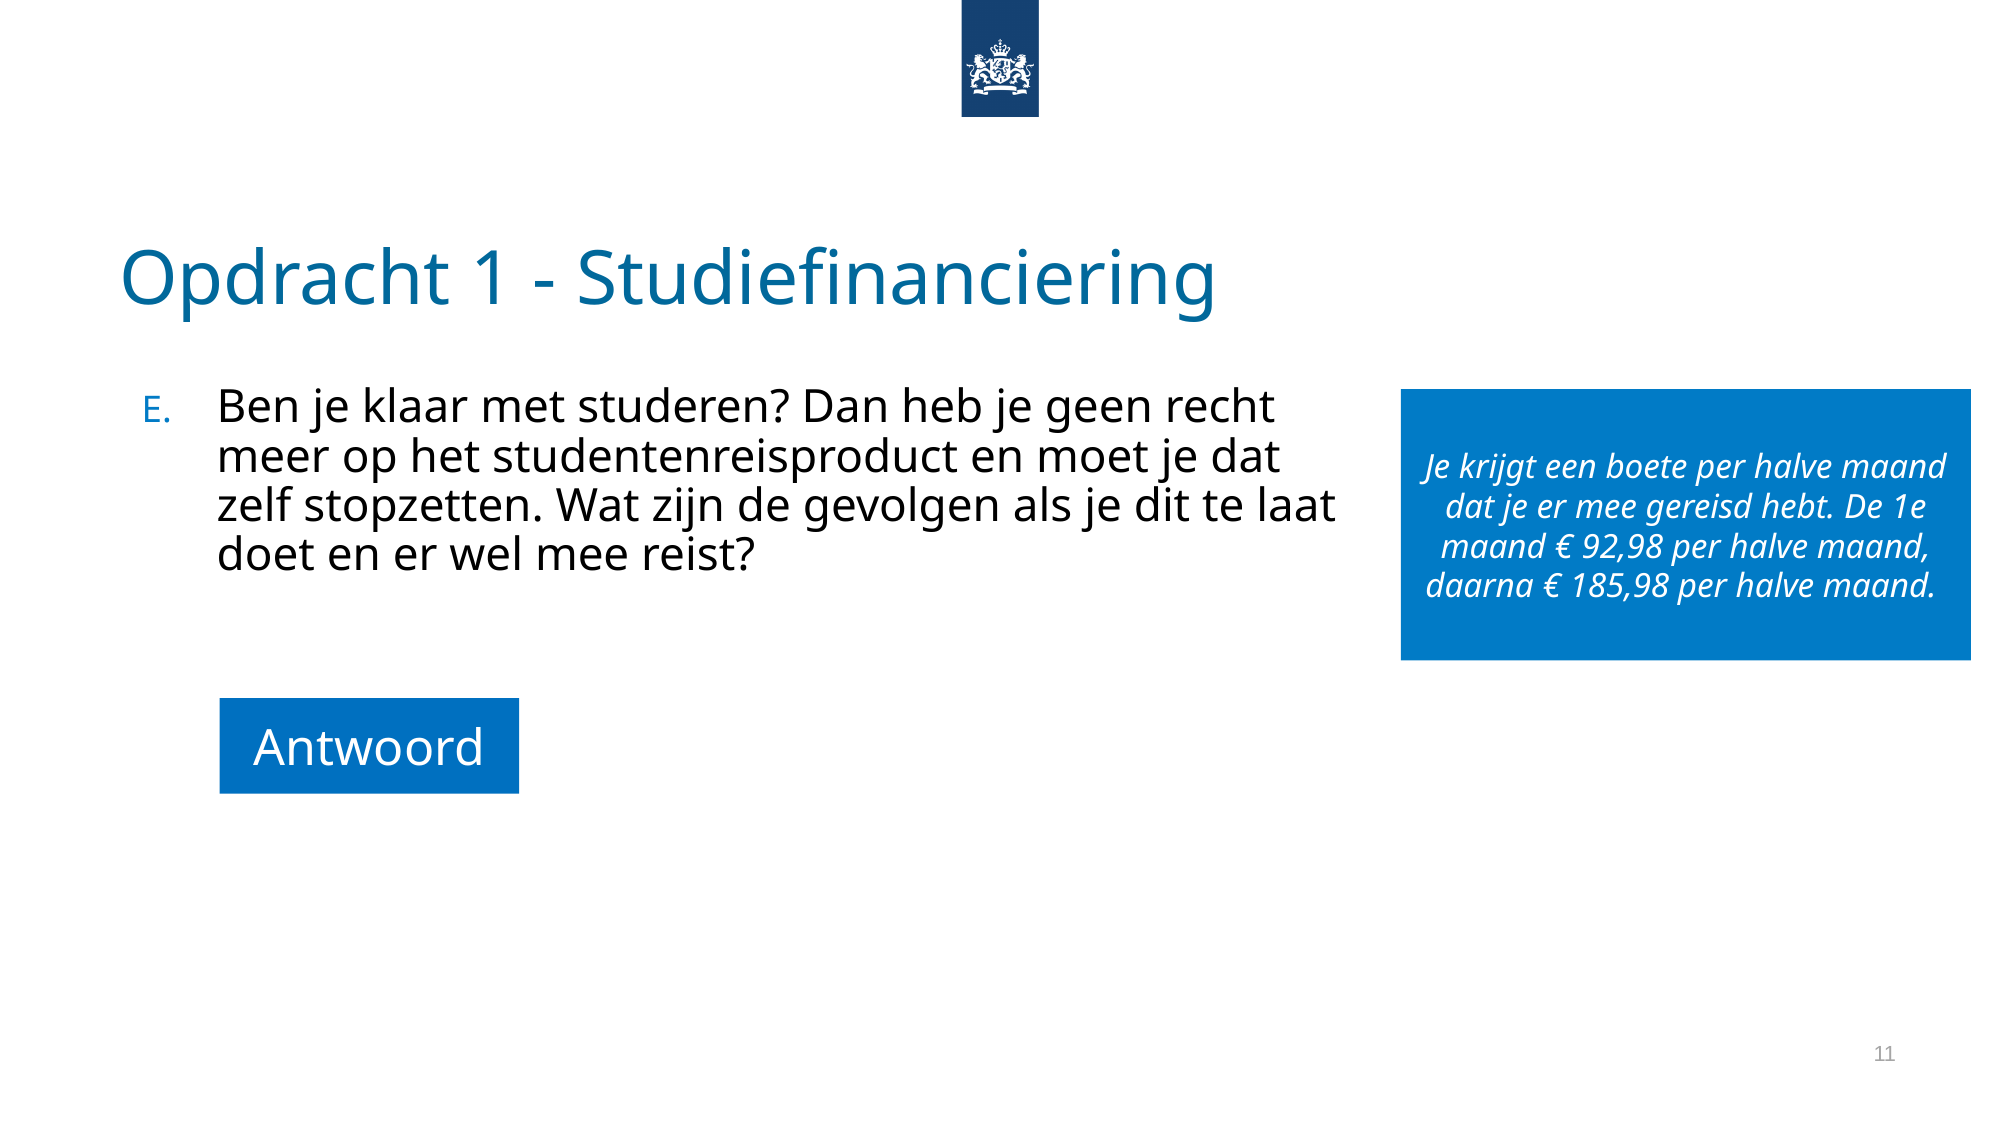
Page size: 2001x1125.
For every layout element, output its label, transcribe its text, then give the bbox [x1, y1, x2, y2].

list Ben je klaar met studeren? Dan heb je geen recht meer op het studentenreisproduct en moet je dat zelf stopzetten. Wat zijn de gevolgen als je dit te laat doet en er wel mee reist? [104, 375, 1358, 1021]
title Opdracht 1 - Studiefinanciering [104, 172, 1897, 329]
text_box Je krijgt een boete per halve maand dat je er mee gereisd hebt. De 1e maand € 92,98 per halve maand, daarna € 185,98 per halve maand. [1400, 389, 1971, 661]
text_box Antwoord [219, 697, 520, 795]
picture [924, 0, 1075, 166]
slide_number 11 [1074, 1020, 1897, 1074]
